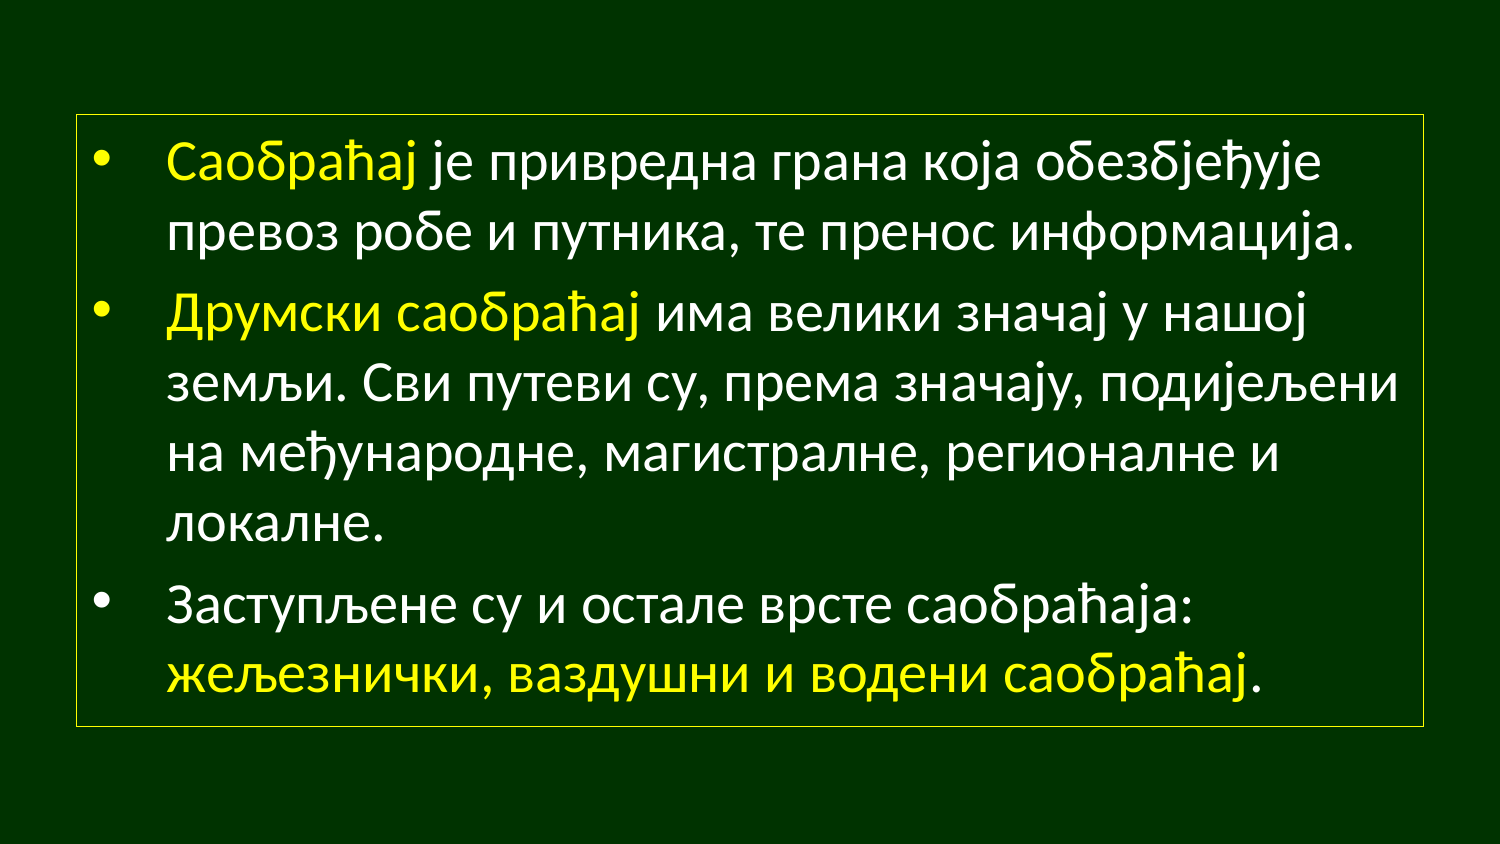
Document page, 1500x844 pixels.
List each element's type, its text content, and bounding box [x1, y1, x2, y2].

subtitle Саобраћај је привредна грана која обезбјеђује превоз робе и путника, те пренос информација. Друмски саобраћај има велики значај у нашој земљи. Сви путеви су, према значају, подијељени на међународне, магистралне, регионалне и локалне. Заступљене су и остале врсте саобраћаја: жељезнички, ваздушни и водени саобраћај. [76, 114, 1424, 727]
